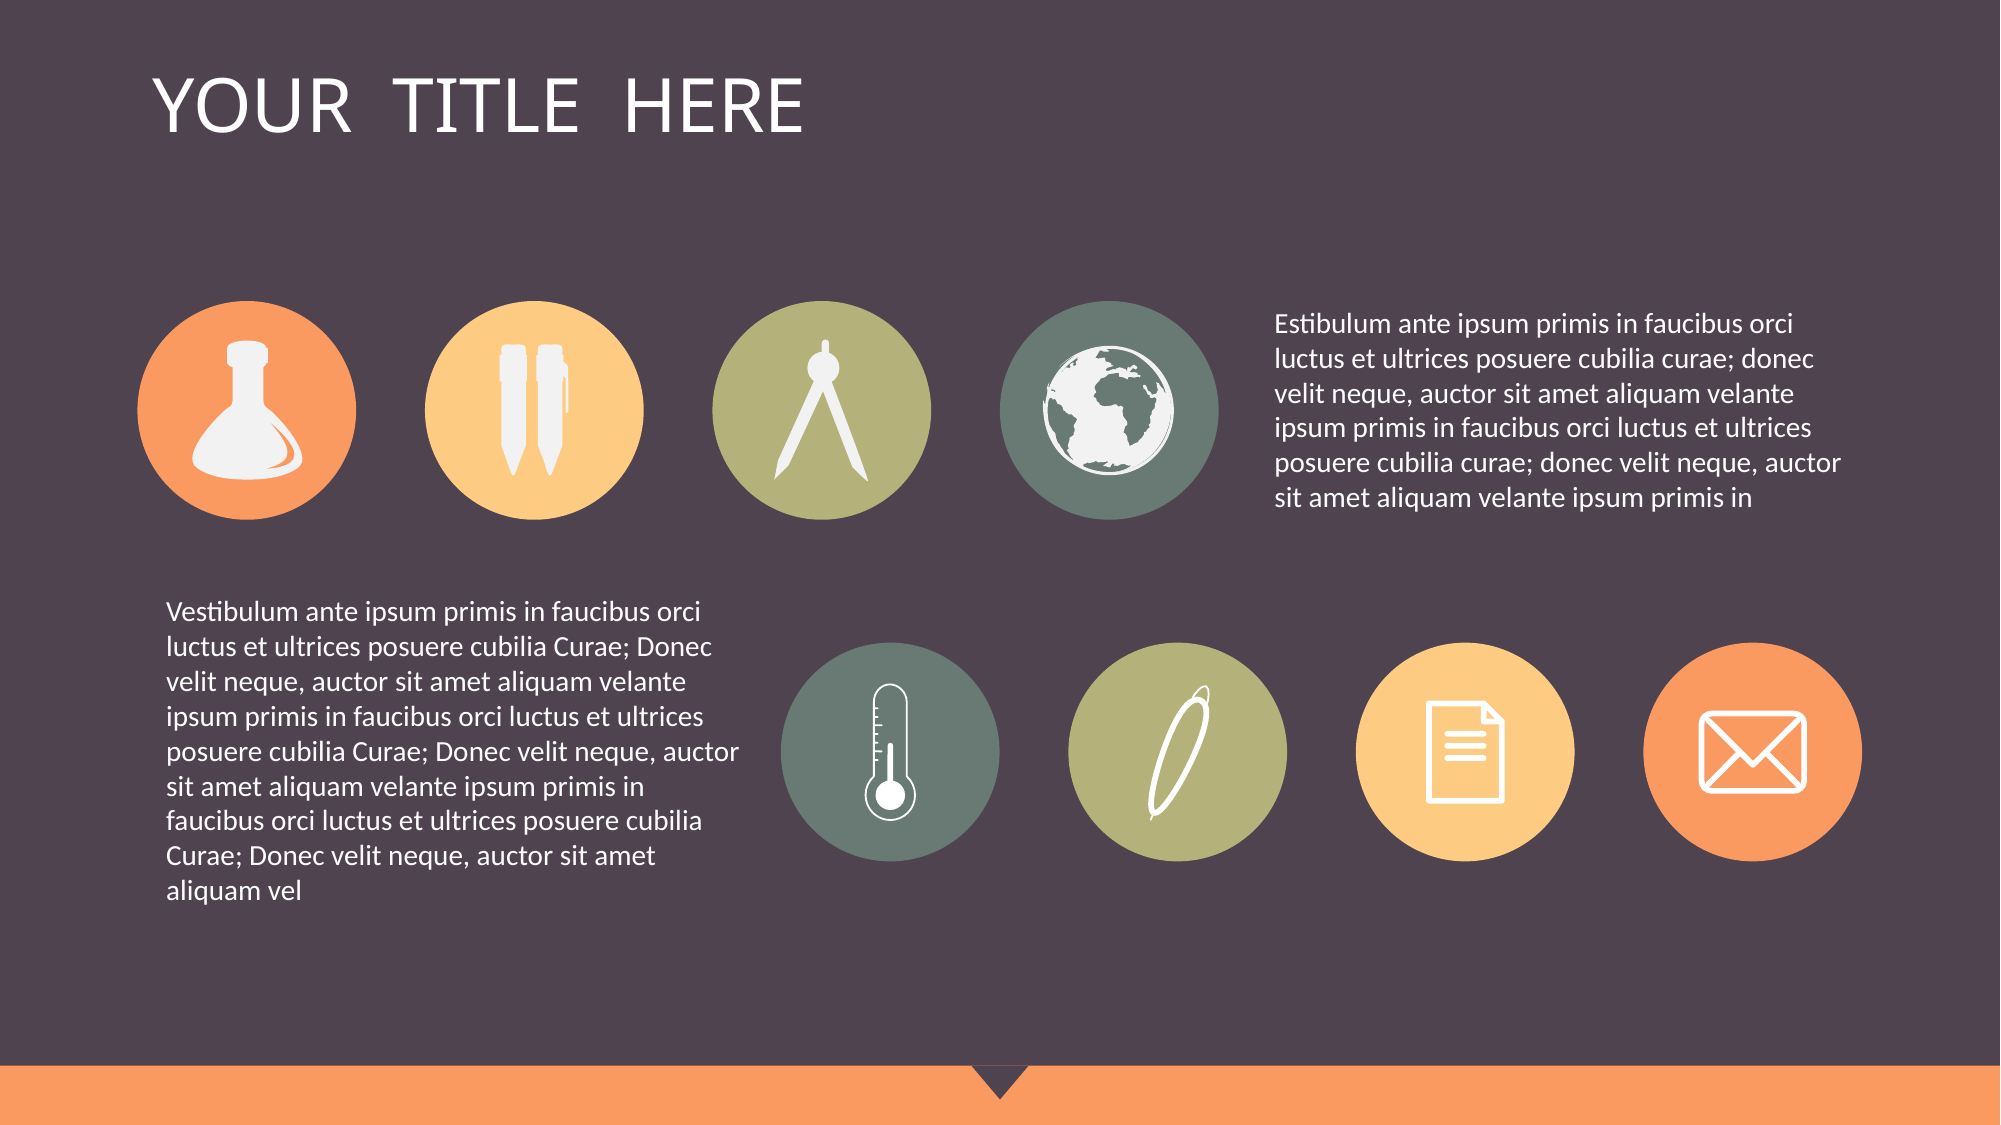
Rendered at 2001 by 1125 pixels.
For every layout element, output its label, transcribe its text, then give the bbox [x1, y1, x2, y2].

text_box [780, 642, 1863, 862]
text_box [865, 684, 916, 821]
text_box [423, 299, 645, 521]
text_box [774, 339, 870, 482]
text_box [1428, 703, 1502, 801]
title Your Title Here [137, 59, 1863, 278]
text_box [1145, 684, 1210, 820]
text_box Vestibulum ante ipsum primis in faucibus orci luctus et ultrices posuere cubilia Curae; Donec velit neque, auctor sit amet aliquam velante ipsum primis in faucibus orci luctus et ultrices posuere cubilia Curae; Donec velit neque, auctor sit amet aliquam velante ipsum primis in faucibus orci luctus et ultrices posuere cubilia Curae; Donec velit neque, auctor sit amet aliquam vel [151, 584, 763, 914]
text_box [998, 299, 1220, 521]
text_box [192, 340, 303, 480]
text_box [136, 299, 358, 521]
text_box Estibulum ante ipsum primis in faucibus orci luctus et ultrices posuere cubilia curae; donec velit neque, auctor sit amet aliquam velante ipsum primis in faucibus orci luctus et ultrices posuere cubilia curae; donec velit neque, auctor sit amet aliquam velante ipsum primis in [1259, 296, 1871, 522]
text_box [1036, 345, 1182, 476]
text_box [711, 299, 933, 521]
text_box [1701, 713, 1805, 791]
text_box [499, 342, 569, 478]
